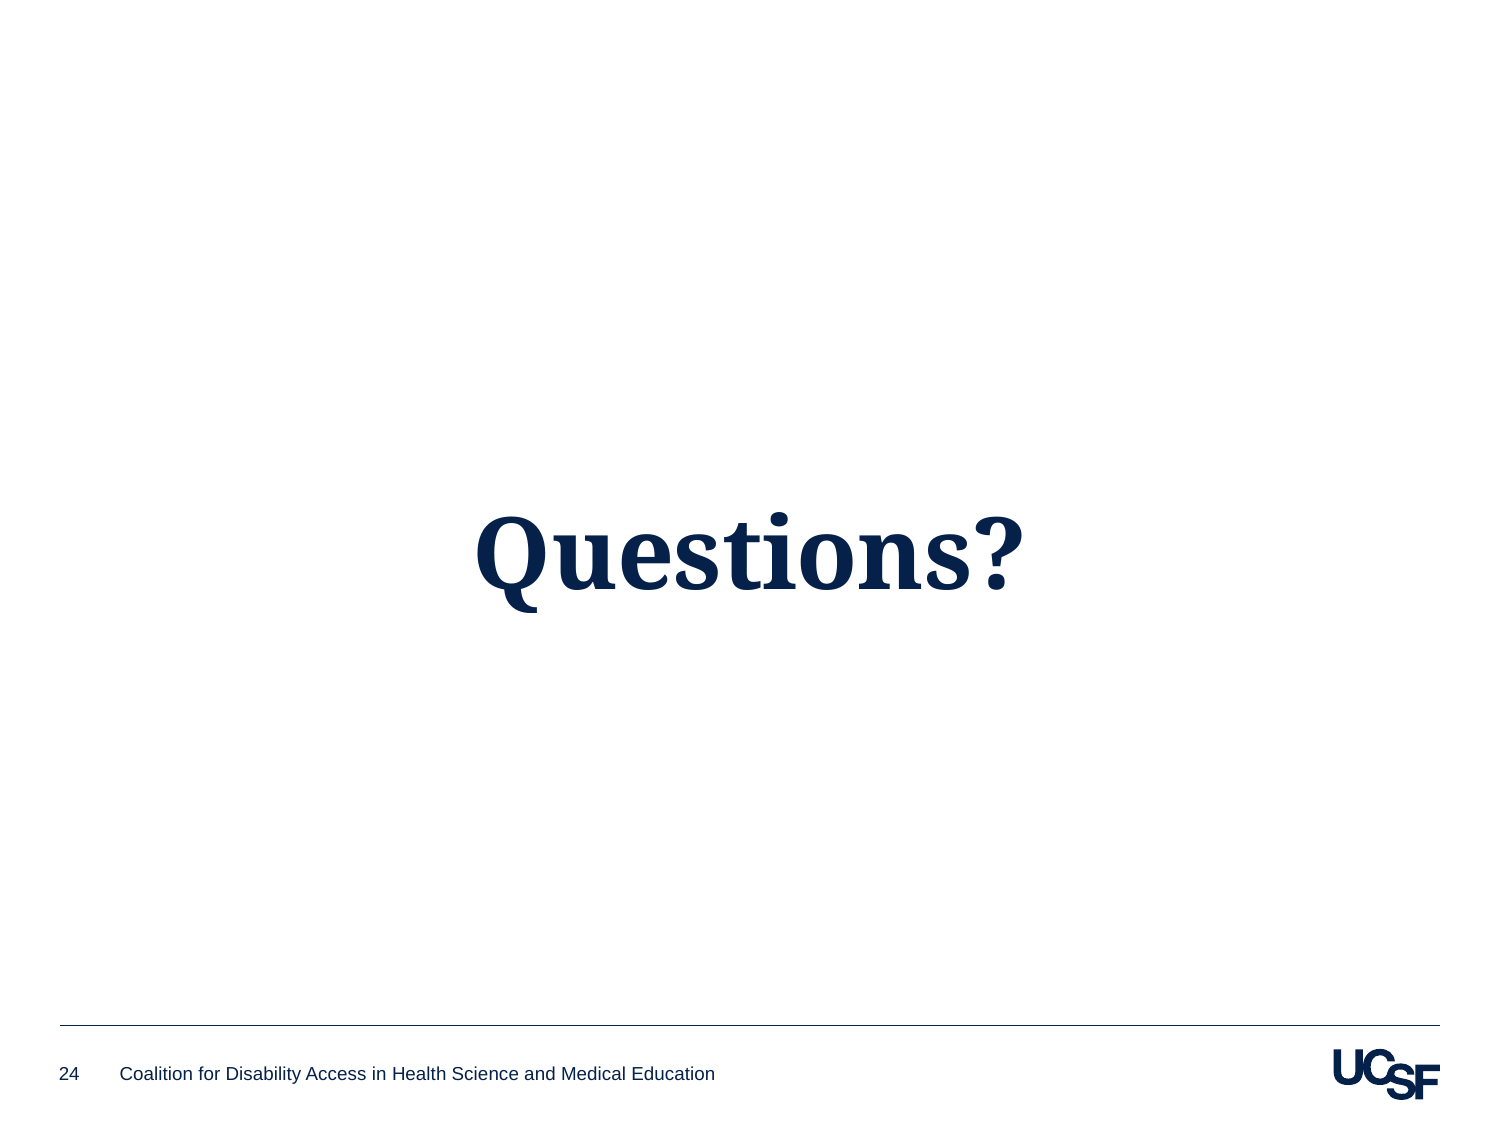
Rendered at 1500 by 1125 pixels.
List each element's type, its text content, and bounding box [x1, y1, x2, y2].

footer Coalition for Disability Access in Health Science and Medical Education [119, 1061, 827, 1084]
slide_number 24 [58, 1058, 100, 1085]
title Questions? [224, 492, 1250, 619]
